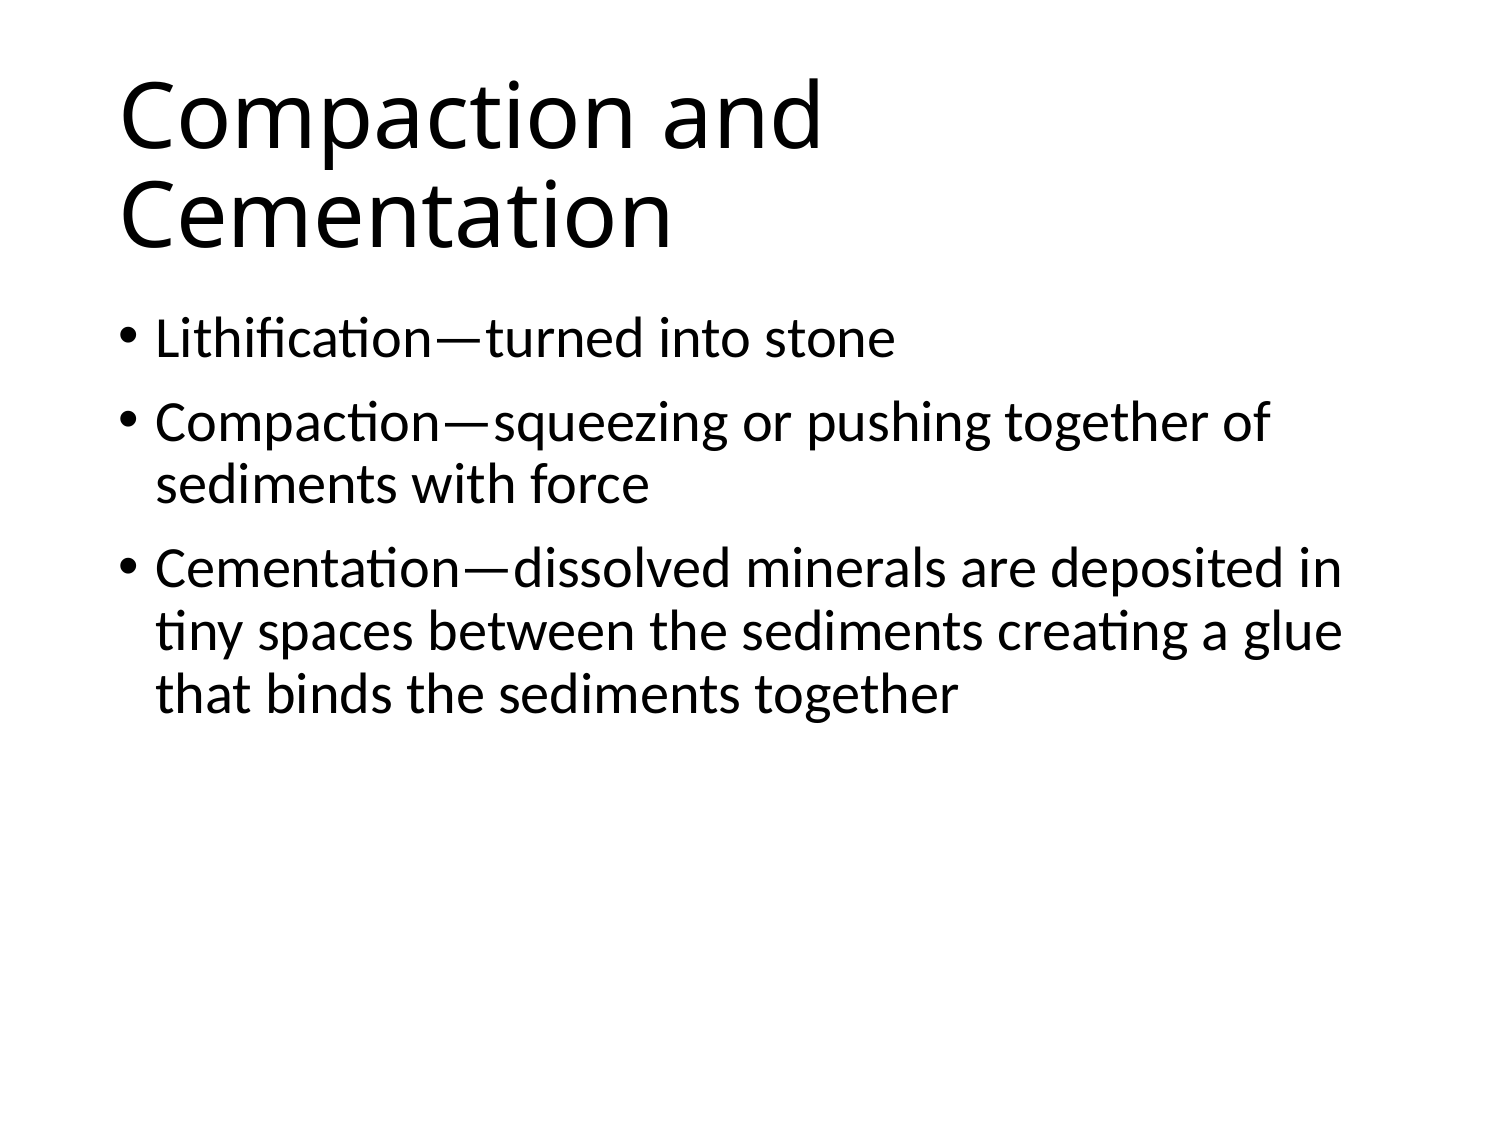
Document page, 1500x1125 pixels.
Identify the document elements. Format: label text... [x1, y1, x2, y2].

list Lithification—turned into stone Compaction—squeezing or pushing together of sediments with force Cementation—dissolved minerals are deposited in tiny spaces between the sediments creating a glue that binds the sediments together [103, 299, 1397, 1014]
title Compaction and Cementation [103, 59, 1397, 278]
